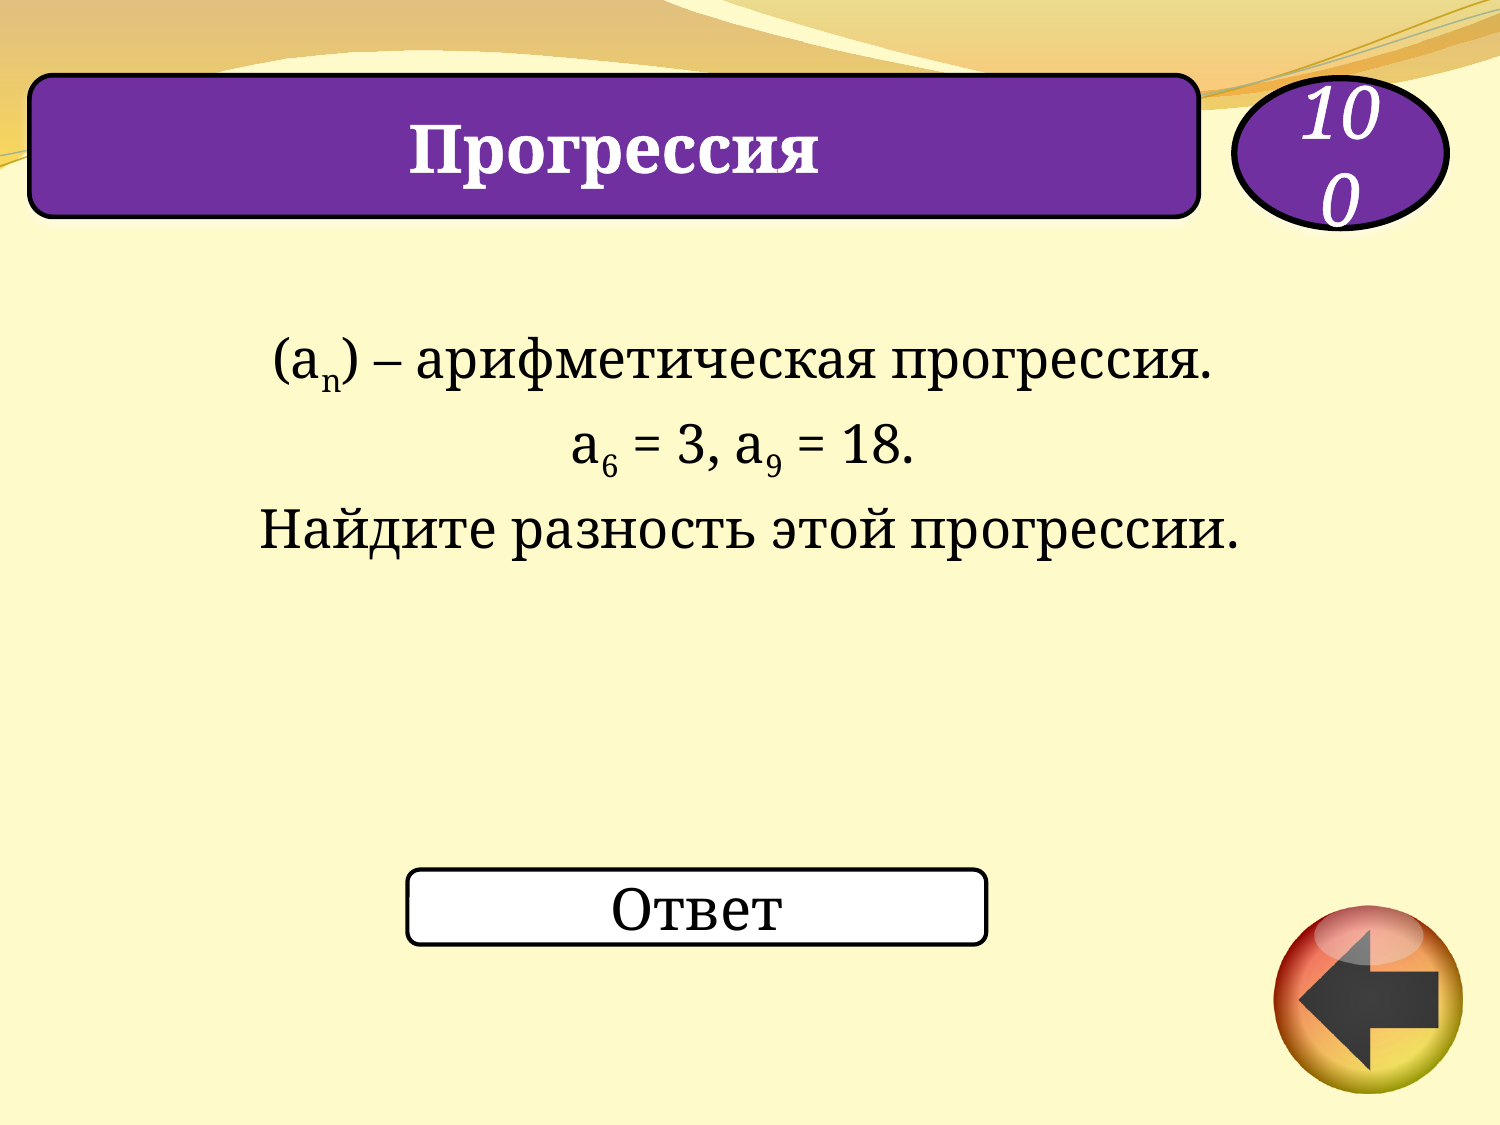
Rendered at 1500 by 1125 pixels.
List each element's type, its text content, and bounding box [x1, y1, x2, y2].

text_box Прогрессия [28, 74, 1200, 218]
text_box Ответ [1267, 907, 1272, 1038]
text_box 100 [1231, 74, 1450, 232]
list (an) – арифметическая прогрессия. a6 = 3, a9 = 18. Найдите разность этой прогрессии. [75, 317, 1425, 1038]
text_box Ответ [405, 867, 989, 947]
picture [1272, 904, 1463, 1095]
